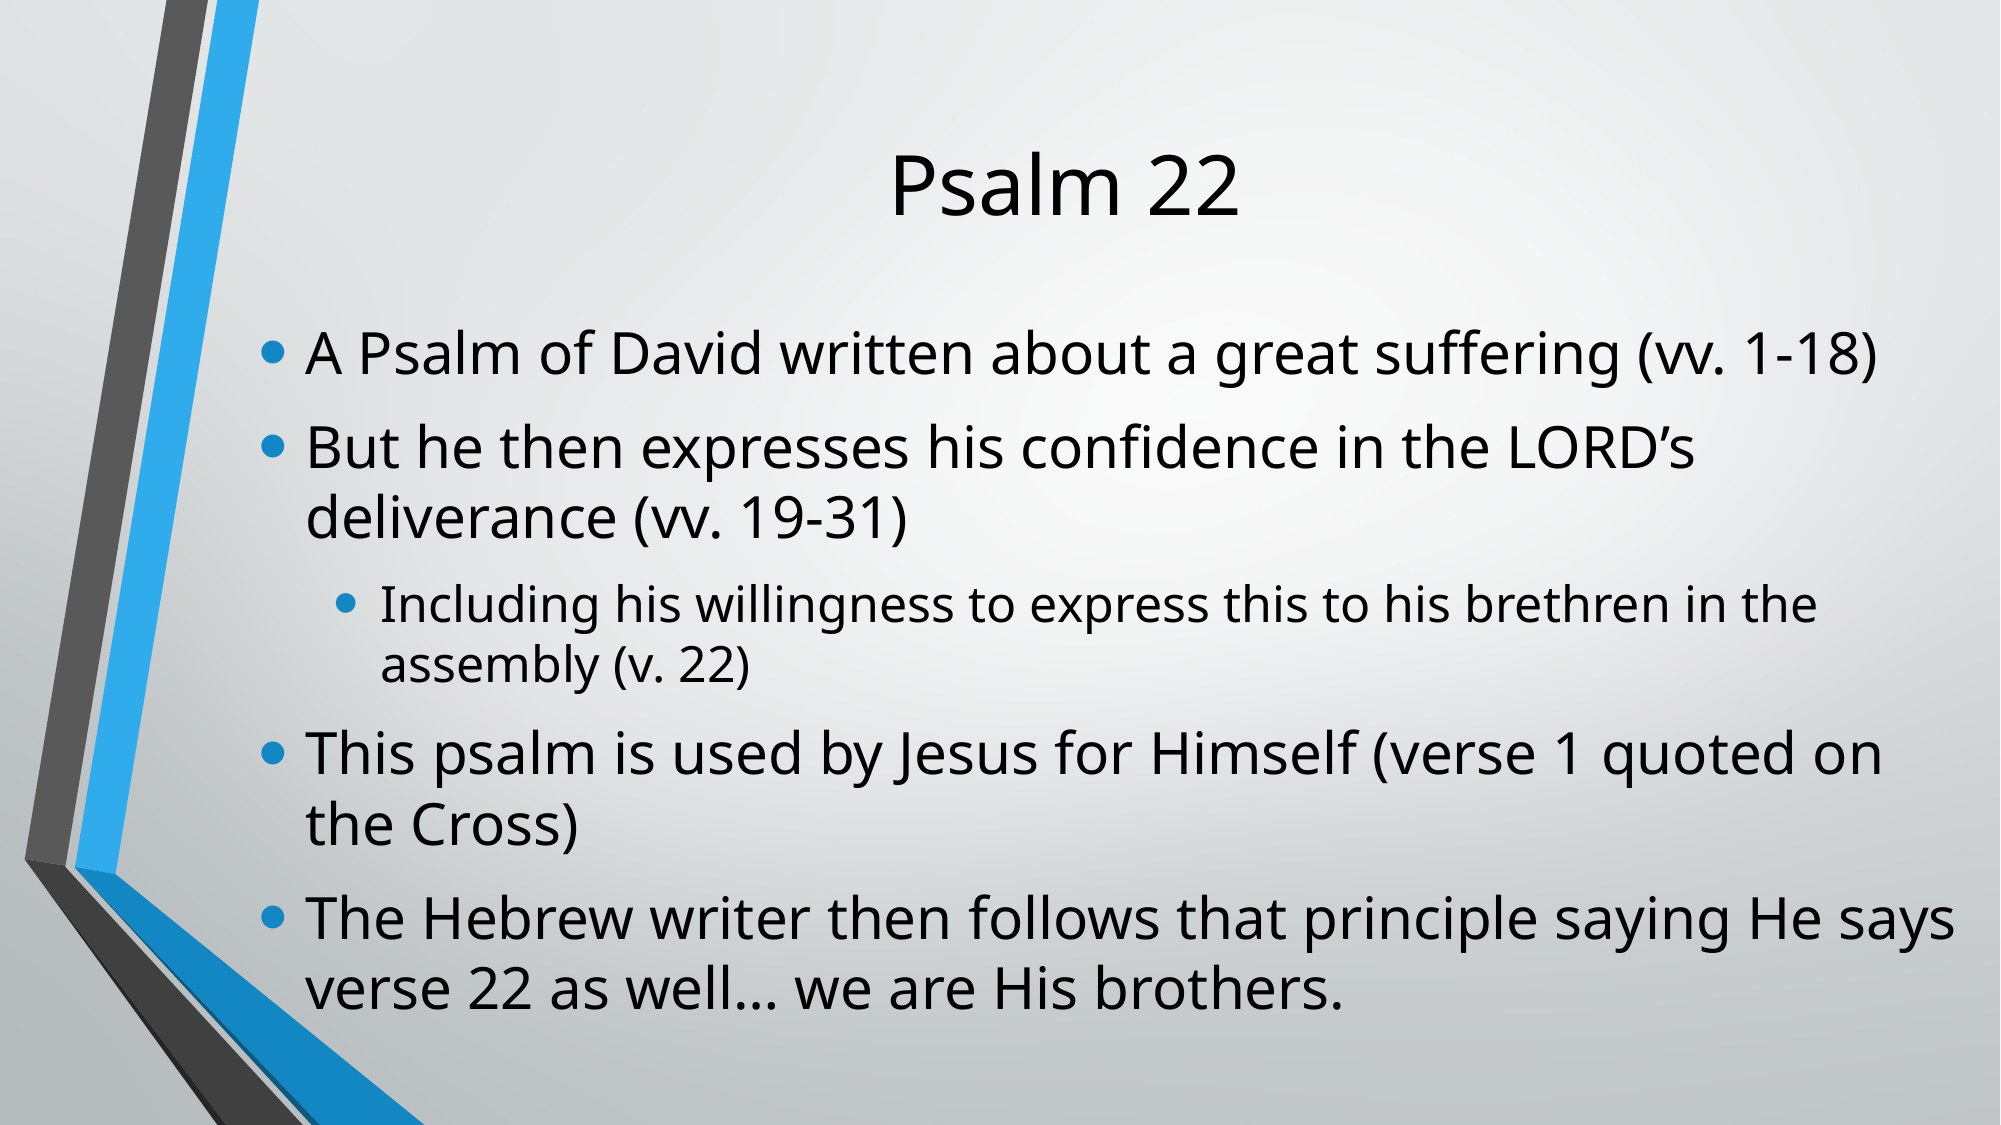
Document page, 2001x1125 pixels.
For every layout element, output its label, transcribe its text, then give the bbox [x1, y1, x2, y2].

title Psalm 22 [243, 112, 1887, 251]
list A Psalm of David written about a great suffering (vv. 1-18) But he then expresses his confidence in the LORD’s deliverance (vv. 19-31) Including his willingness to express this to his brethren in the assembly (v. 22) This psalm is used by Jesus for Himself (verse 1 quoted on the Cross) The Hebrew writer then follows that principle saying He says verse 22 as well… we are His brothers. [243, 303, 1979, 1033]
